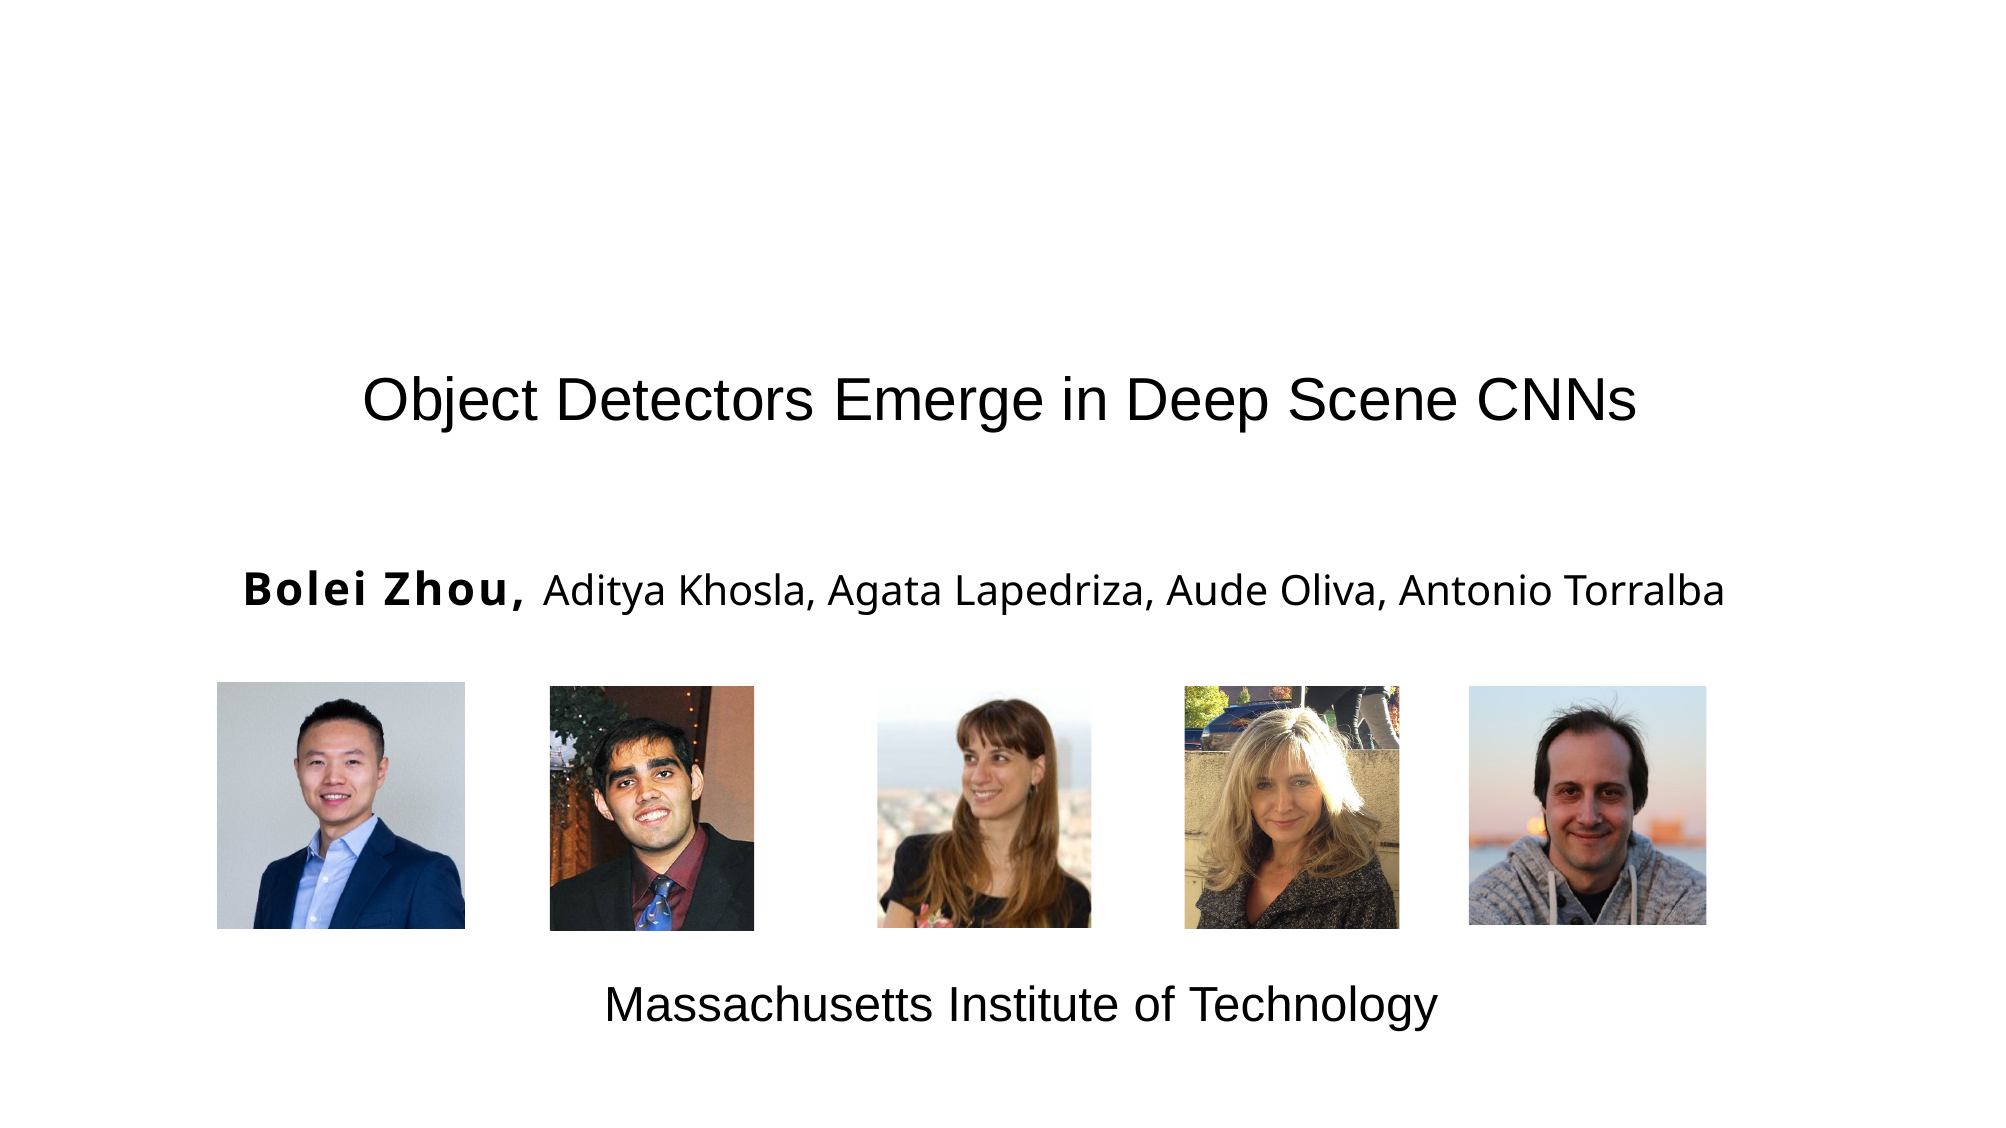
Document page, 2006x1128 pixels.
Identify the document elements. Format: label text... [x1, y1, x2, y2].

picture [217, 682, 465, 930]
title Object Detectors Emerge in Deep Scene CNNs [361, 357, 1641, 548]
text_box [877, 688, 1092, 928]
text_box [1184, 686, 1400, 929]
text_box [549, 686, 755, 931]
text_box Bolei Zhou, Aditya Khosla, Agata Lapedriza, Aude Oliva, Antonio Torralba [138, 558, 1845, 615]
text_box [1468, 686, 1707, 925]
text_box Massachusetts Institute of Technology [602, 970, 1447, 1032]
